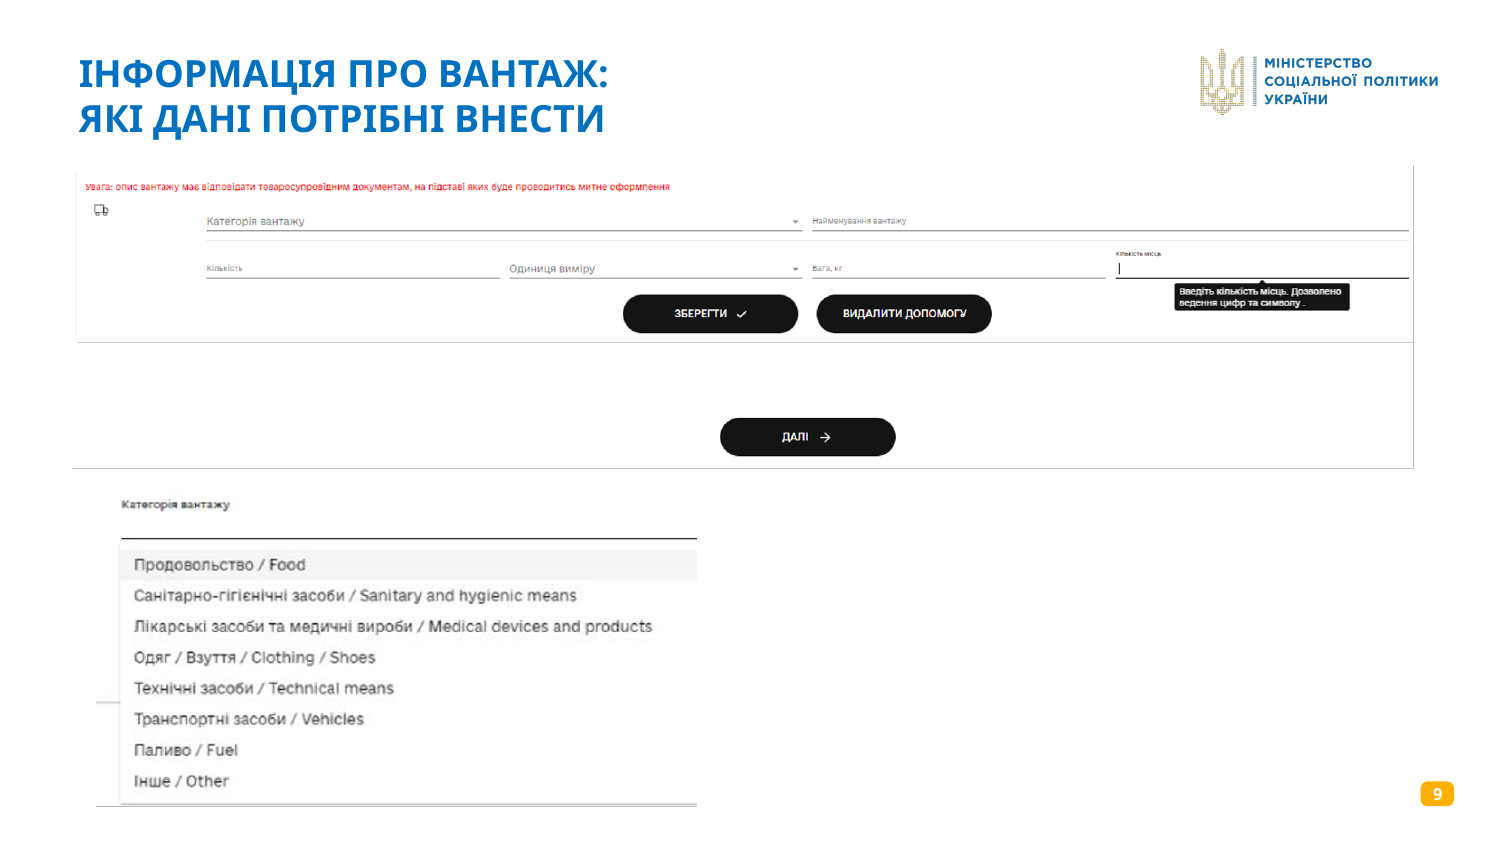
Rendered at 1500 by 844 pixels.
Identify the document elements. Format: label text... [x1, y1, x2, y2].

text_box ‹#› [1420, 781, 1455, 807]
picture [72, 165, 1414, 470]
picture [96, 486, 698, 807]
picture [1200, 49, 1438, 115]
text_box ІНФОРМАЦІЯ ПРО ВАНТАЖ: ЯКІ ДАНІ ПОТРІБНІ ВНЕСТИ [78, 50, 832, 141]
